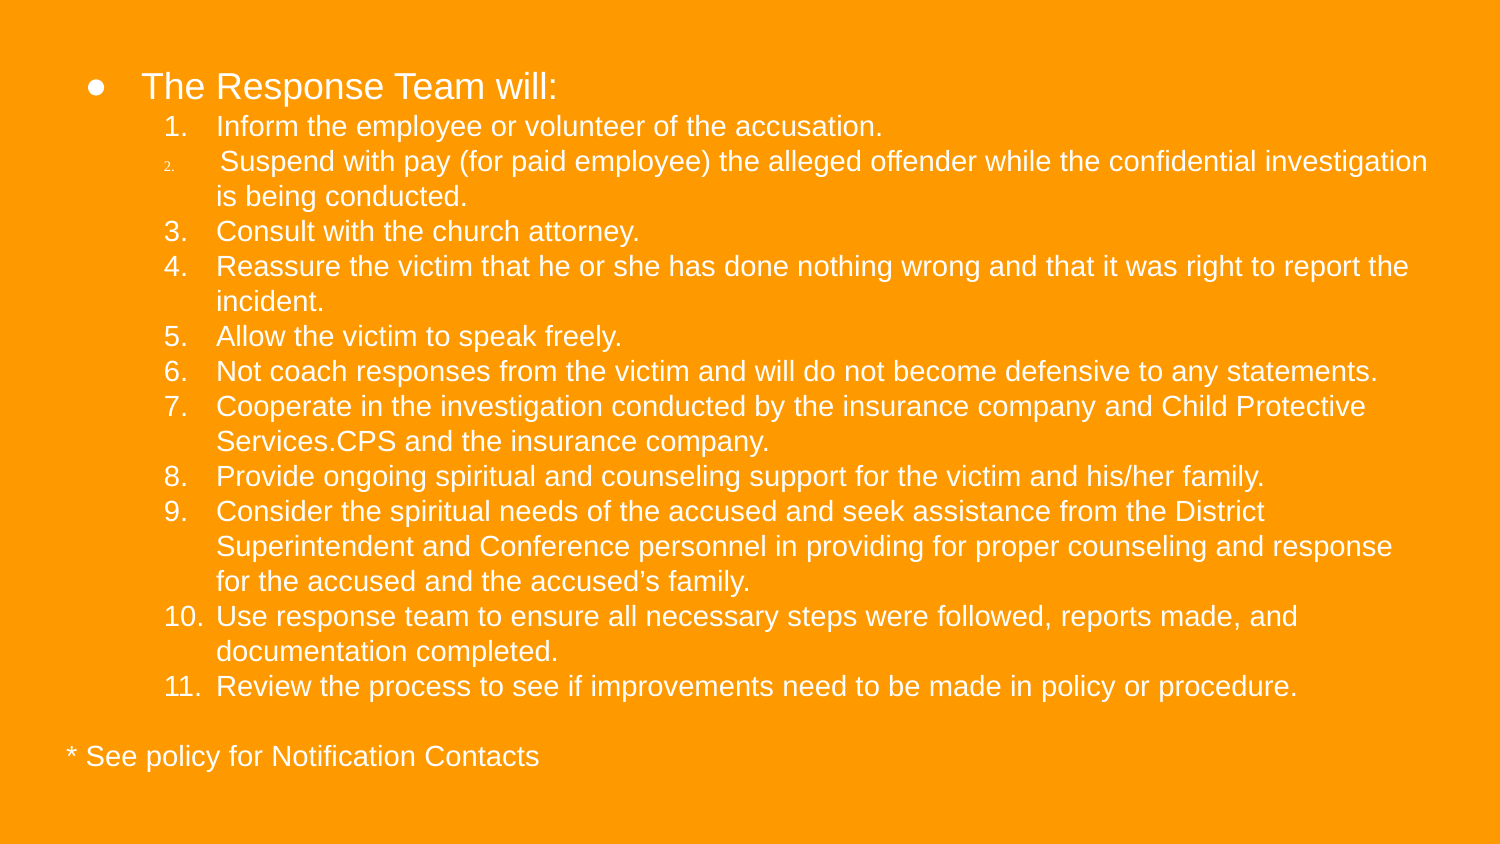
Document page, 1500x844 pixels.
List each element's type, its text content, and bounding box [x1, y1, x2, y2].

list The Response Team will: Inform the employee or volunteer of the accusation. Suspend with pay (for paid employee) the alleged offender while the confidential investigation is being conducted. Consult with the church attorney. Reassure the victim that he or she has done nothing wrong and that it was right to report the incident. Allow the victim to speak freely. Not coach responses from the victim and will do not become defensive to any statements. Cooperate in the investigation conducted by the insurance company and Child Protective Services.CPS and the insurance company. Provide ongoing spiritual and counseling support for the victim and his/her family. Consider the spiritual needs of the accused and seek assistance from the District Superintendent and Conference personnel in providing for proper counseling and response for the accused and the accused’s family. Use response team to ensure all necessary steps were followed, reports made, and documentation completed. Review the process to see if improvements need to be made in policy or procedure. * See policy for Notification Contacts [51, 47, 1449, 797]
